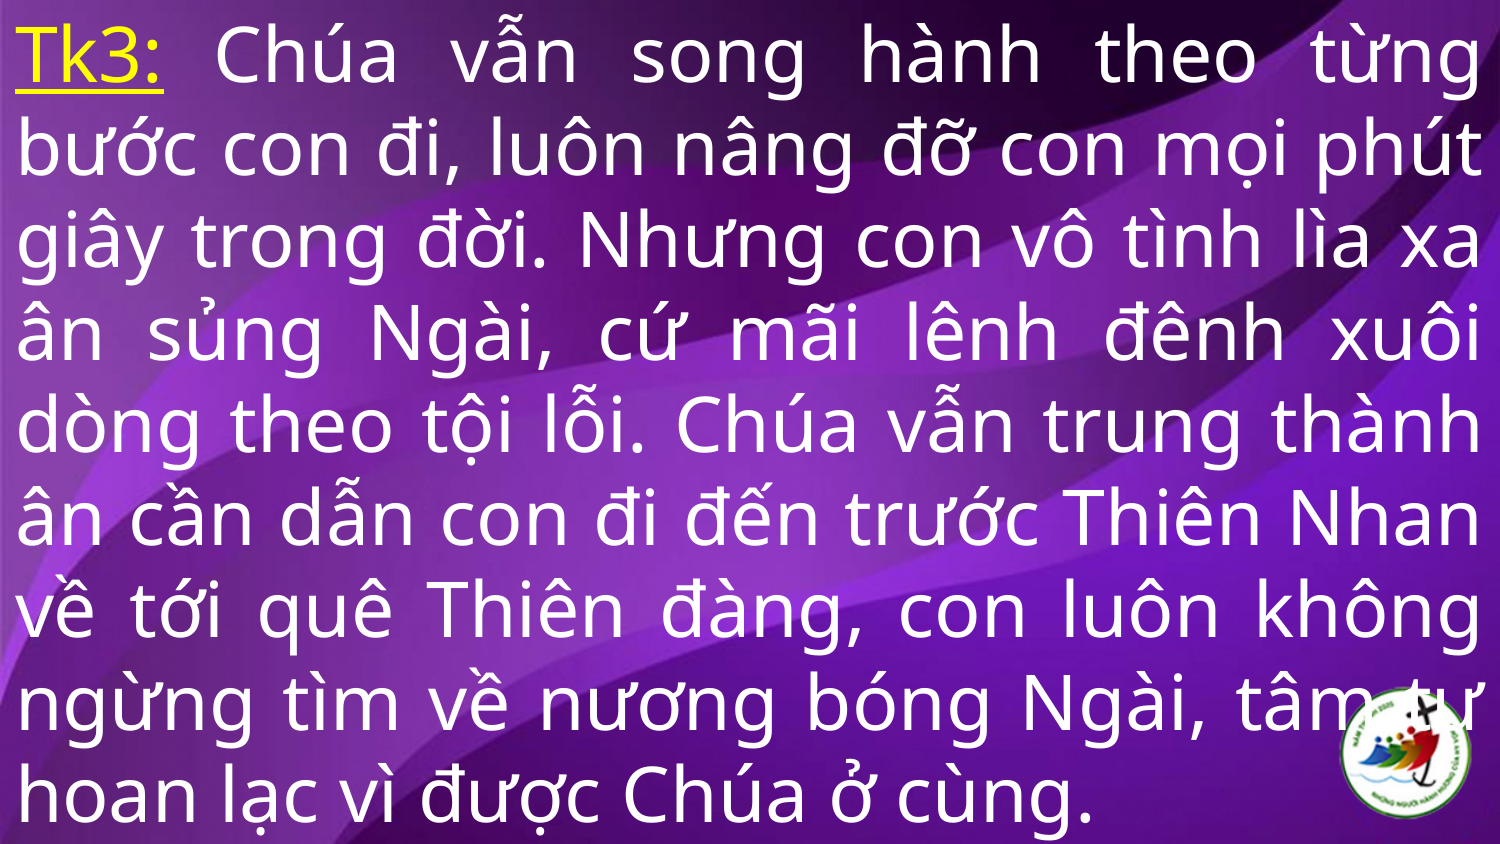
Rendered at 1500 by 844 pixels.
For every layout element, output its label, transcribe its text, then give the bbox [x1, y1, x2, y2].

title Tk3: Chúa vẫn song hành theo từng bước con đi, luôn nâng đỡ con mọi phút giây trong đời. Nhưng con vô tình lìa xa ân sủng Ngài, cứ mãi lênh đênh xuôi dòng theo tội lỗi. Chúa vẫn trung thành ân cần dẫn con đi đến trước Thiên Nhan về tới quê Thiên đàng, con luôn không ngừng tìm về nương bóng Ngài, tâm tư hoan lạc vì được Chúa ở cùng. [0, 0, 1500, 844]
